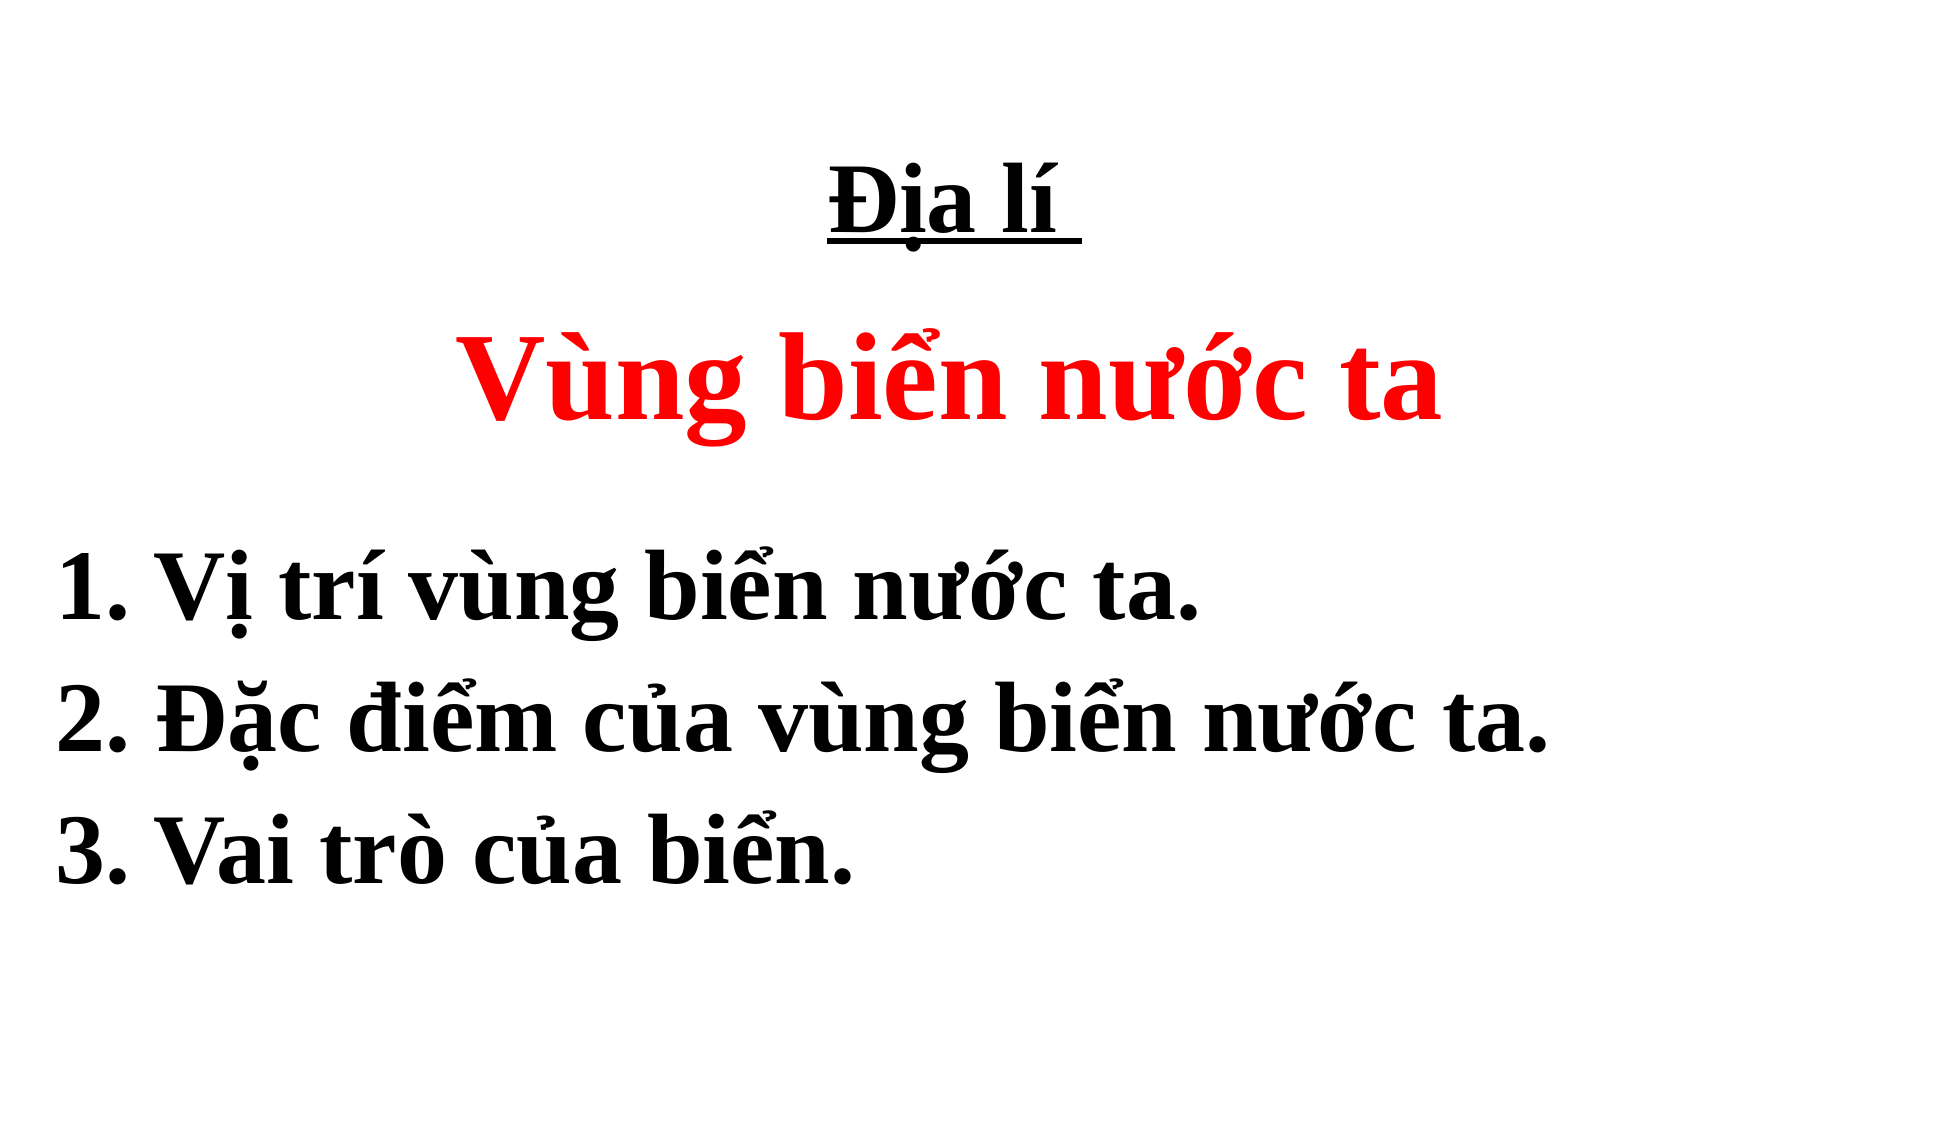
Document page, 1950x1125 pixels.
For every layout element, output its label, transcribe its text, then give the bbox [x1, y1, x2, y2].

text_box Vùng biển nước ta [37, 287, 1863, 453]
text_box 1. Vị trí vùng biển nước ta. 2. Đặc điểm của vùng biển nước ta. 3. Vai trò của biển. [40, 511, 1904, 912]
title Địa lí [6, 38, 1904, 227]
